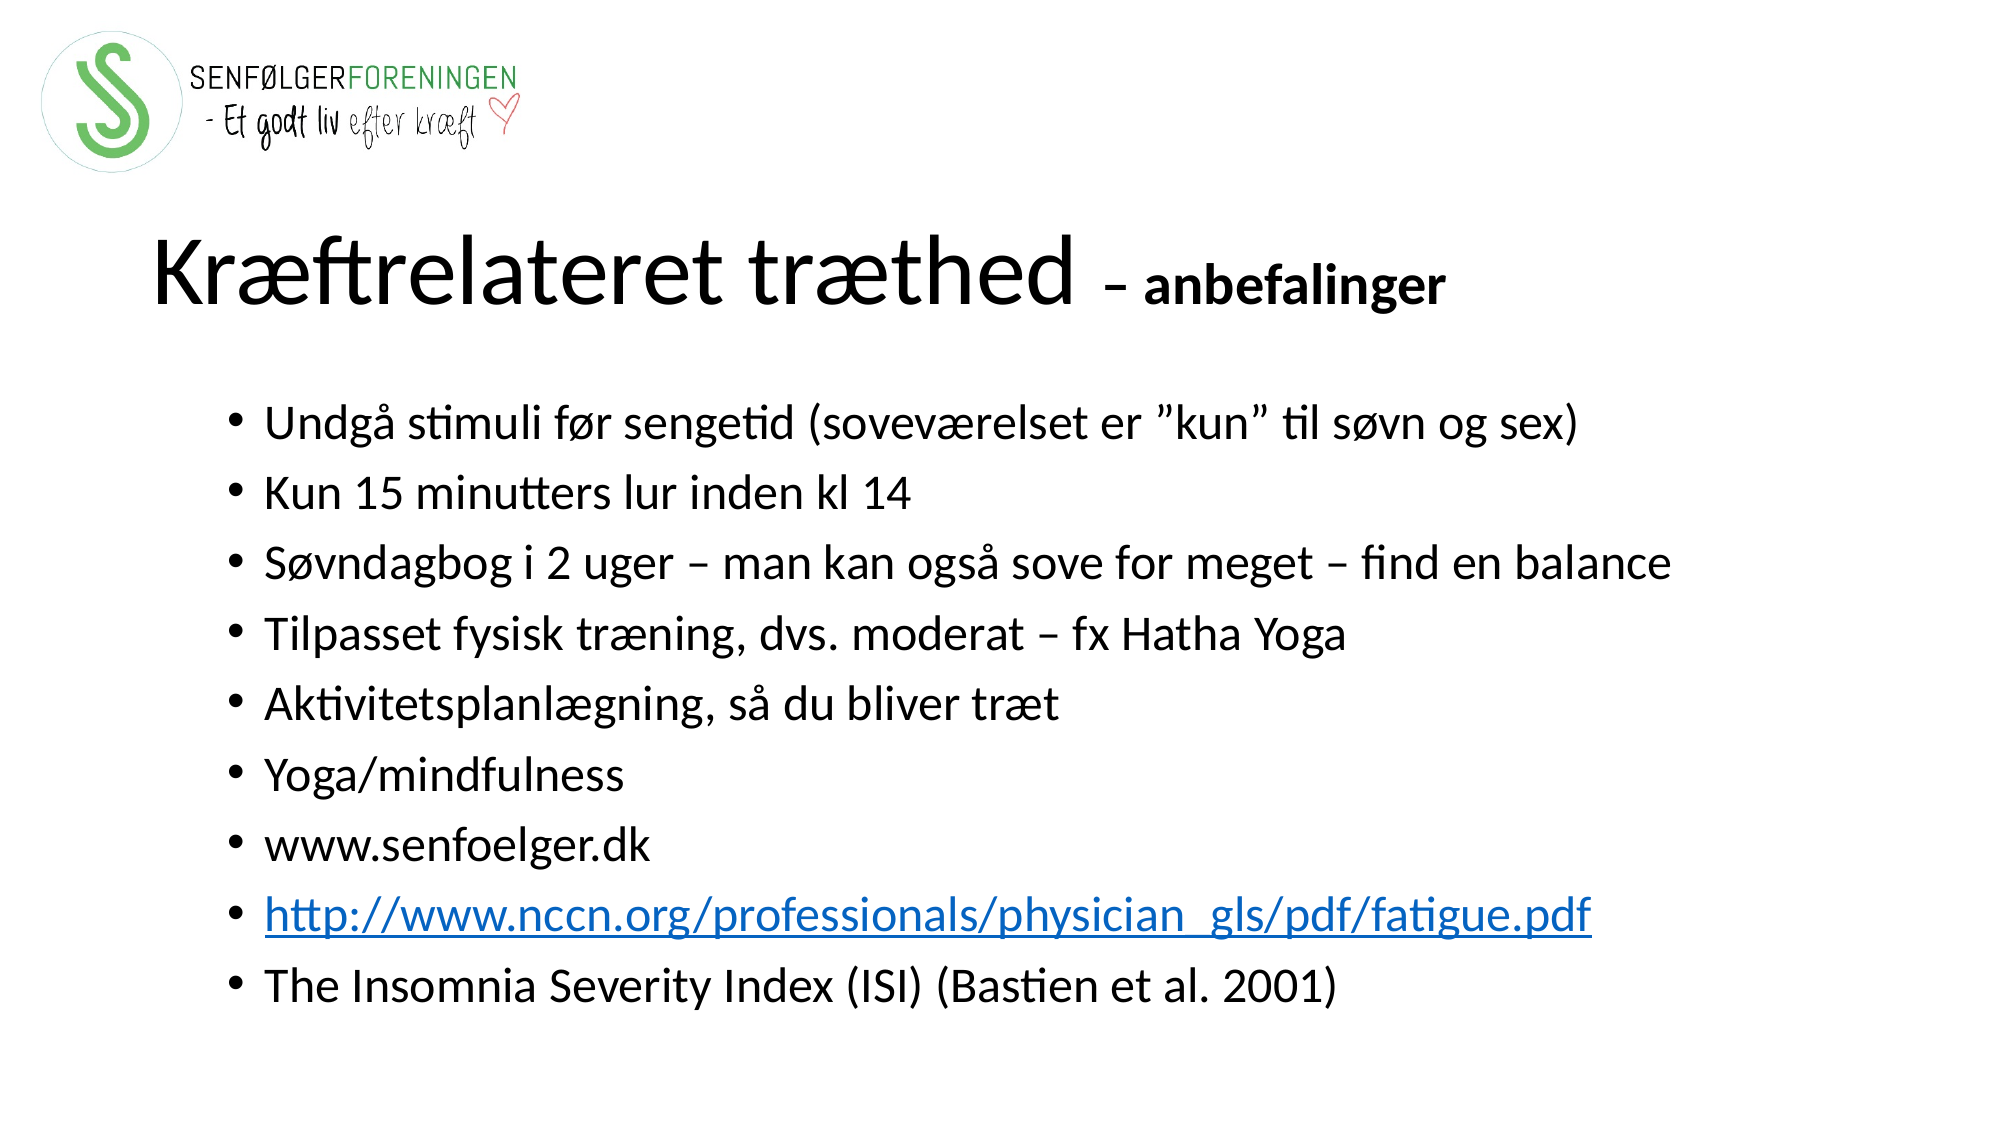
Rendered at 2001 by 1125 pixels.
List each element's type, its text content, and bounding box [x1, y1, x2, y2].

picture [29, 21, 568, 182]
text_box Undgå stimuli før sengetid (soveværelset er ”kun” til søvn og sex) Kun 15 minutters lur inden kl 14 Søvndagbog i 2 uger – man kan også sove for meget – find en balance Tilpasset fysisk træning, dvs. moderat – fx Hatha Yoga Aktivitetsplanlægning, så du bliver træt Yoga/mindfulness www.senfoelger.dk http://www.nccn.org/professionals/physician_gls/pdf/fatigue.pdf The Insomnia Severity Index (ISI) (Bastien et al. 2001) [137, 381, 1863, 1125]
title Kræftrelateret træthed – anbefalinger [137, 193, 1911, 350]
